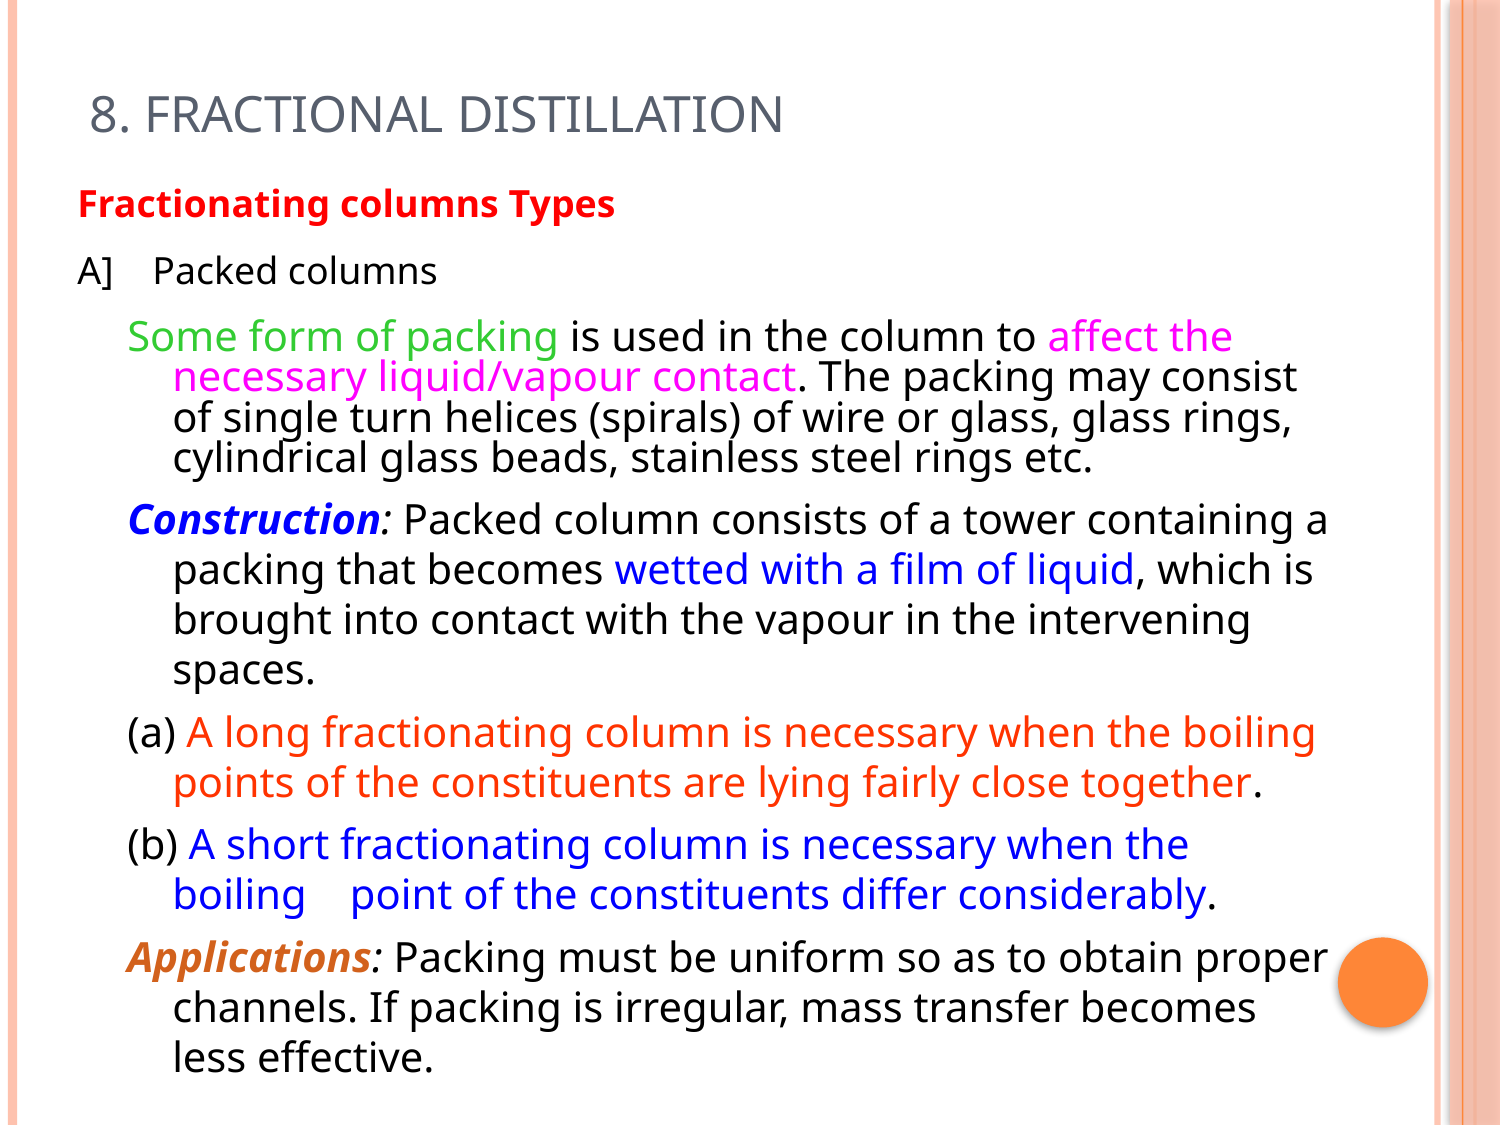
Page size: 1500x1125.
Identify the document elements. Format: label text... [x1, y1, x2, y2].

text_box Fractionating columns Types A] Packed columns [62, 149, 1388, 300]
list Some form of packing is used in the column to affect the necessary liquid/vapour contact. The packing may consist of single turn helices (spirals) of wire or glass, glass rings, cylindrical glass beads, stainless steel rings etc. Construction: Packed column consists of a tower containing a packing that becomes wetted with a film of liquid, which is brought into contact with the vapour in the intervening spaces. (a) A long fractionating column is necessary when the boiling points of the constituents are lying fairly close together. (b) A short fractionating column is necessary when the boiling point of the constituents differ considerably. Applications: Packing must be uniform so as to obtain proper channels. If packing is irregular, mass transfer becomes less effective. [112, 312, 1350, 1125]
title 8. Fractional Distillation [75, 45, 1300, 149]
